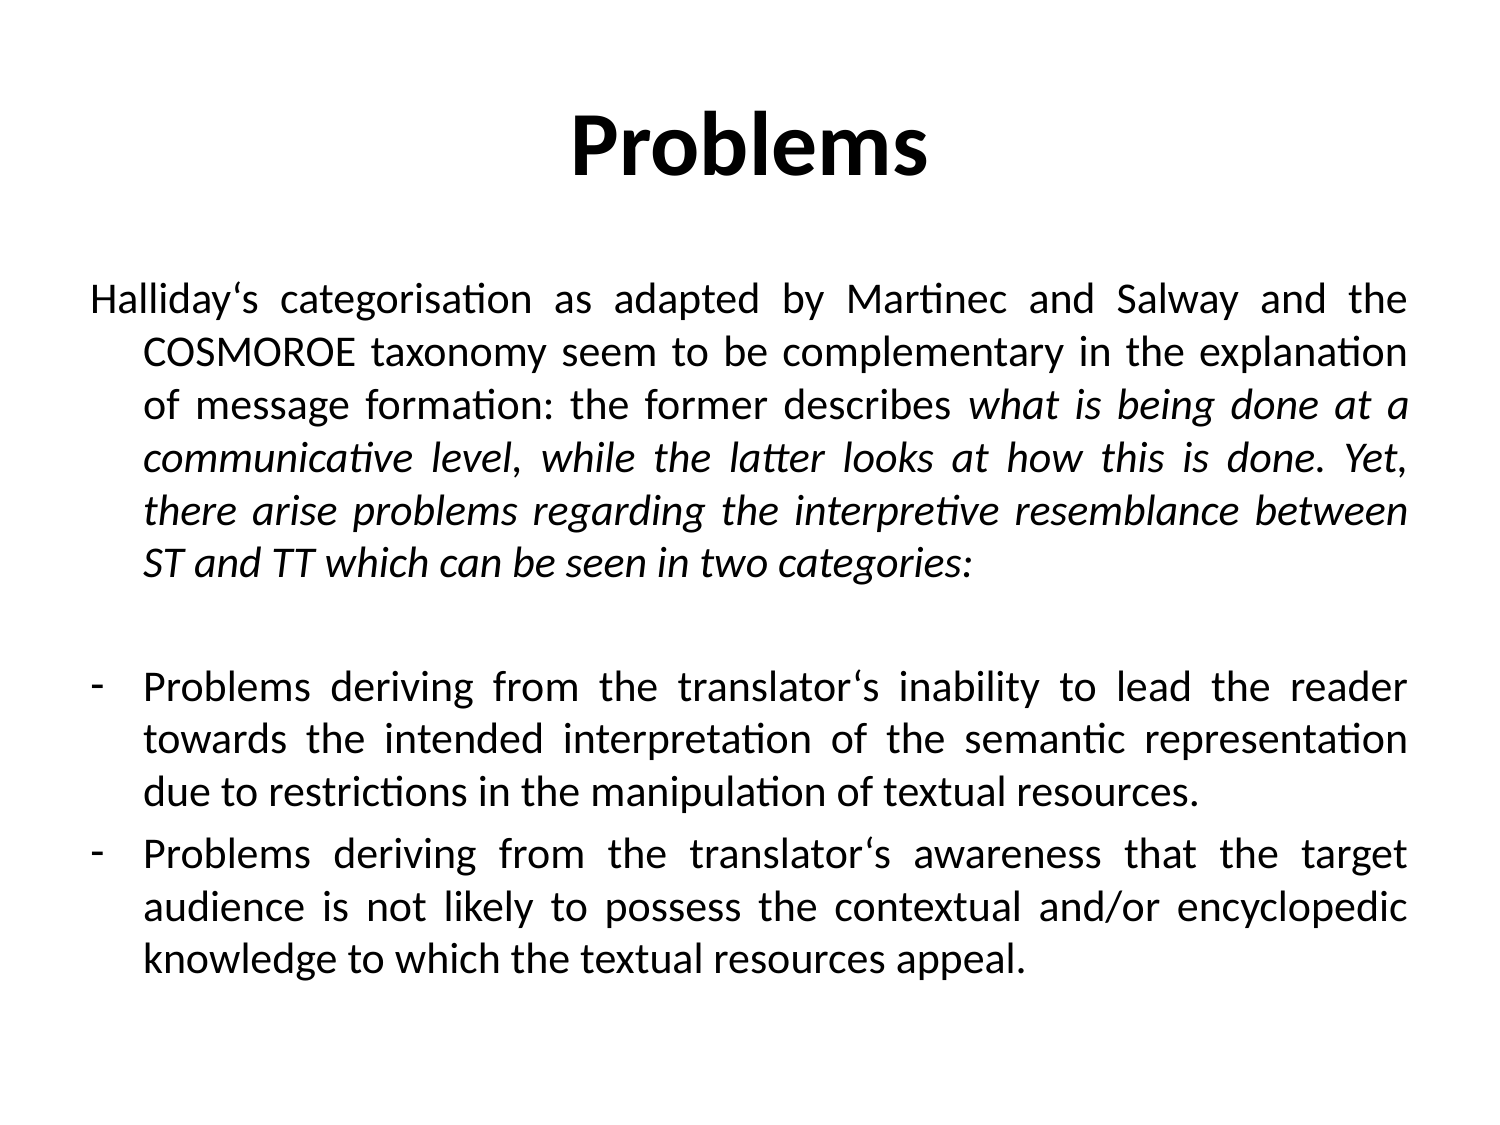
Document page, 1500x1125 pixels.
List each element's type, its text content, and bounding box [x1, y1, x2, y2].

list Halliday‘s categorisation as adapted by Martinec and Salway and the COSMOROE taxonomy seem to be complementary in the explanation of message formation: the former describes what is being done at a communicative level, while the latter looks at how this is done. Yet, there arise problems regarding the interpretive resemblance between ST and TT which can be seen in two categories: Problems deriving from the translator‘s inability to lead the reader towards the intended interpretation of the semantic representation due to restrictions in the manipulation of textual resources. Problems deriving from the translator‘s awareness that the target audience is not likely to possess the contextual and/or encyclopedic knowledge to which the textual resources appeal. [75, 262, 1425, 1005]
title Problems [75, 45, 1425, 233]
